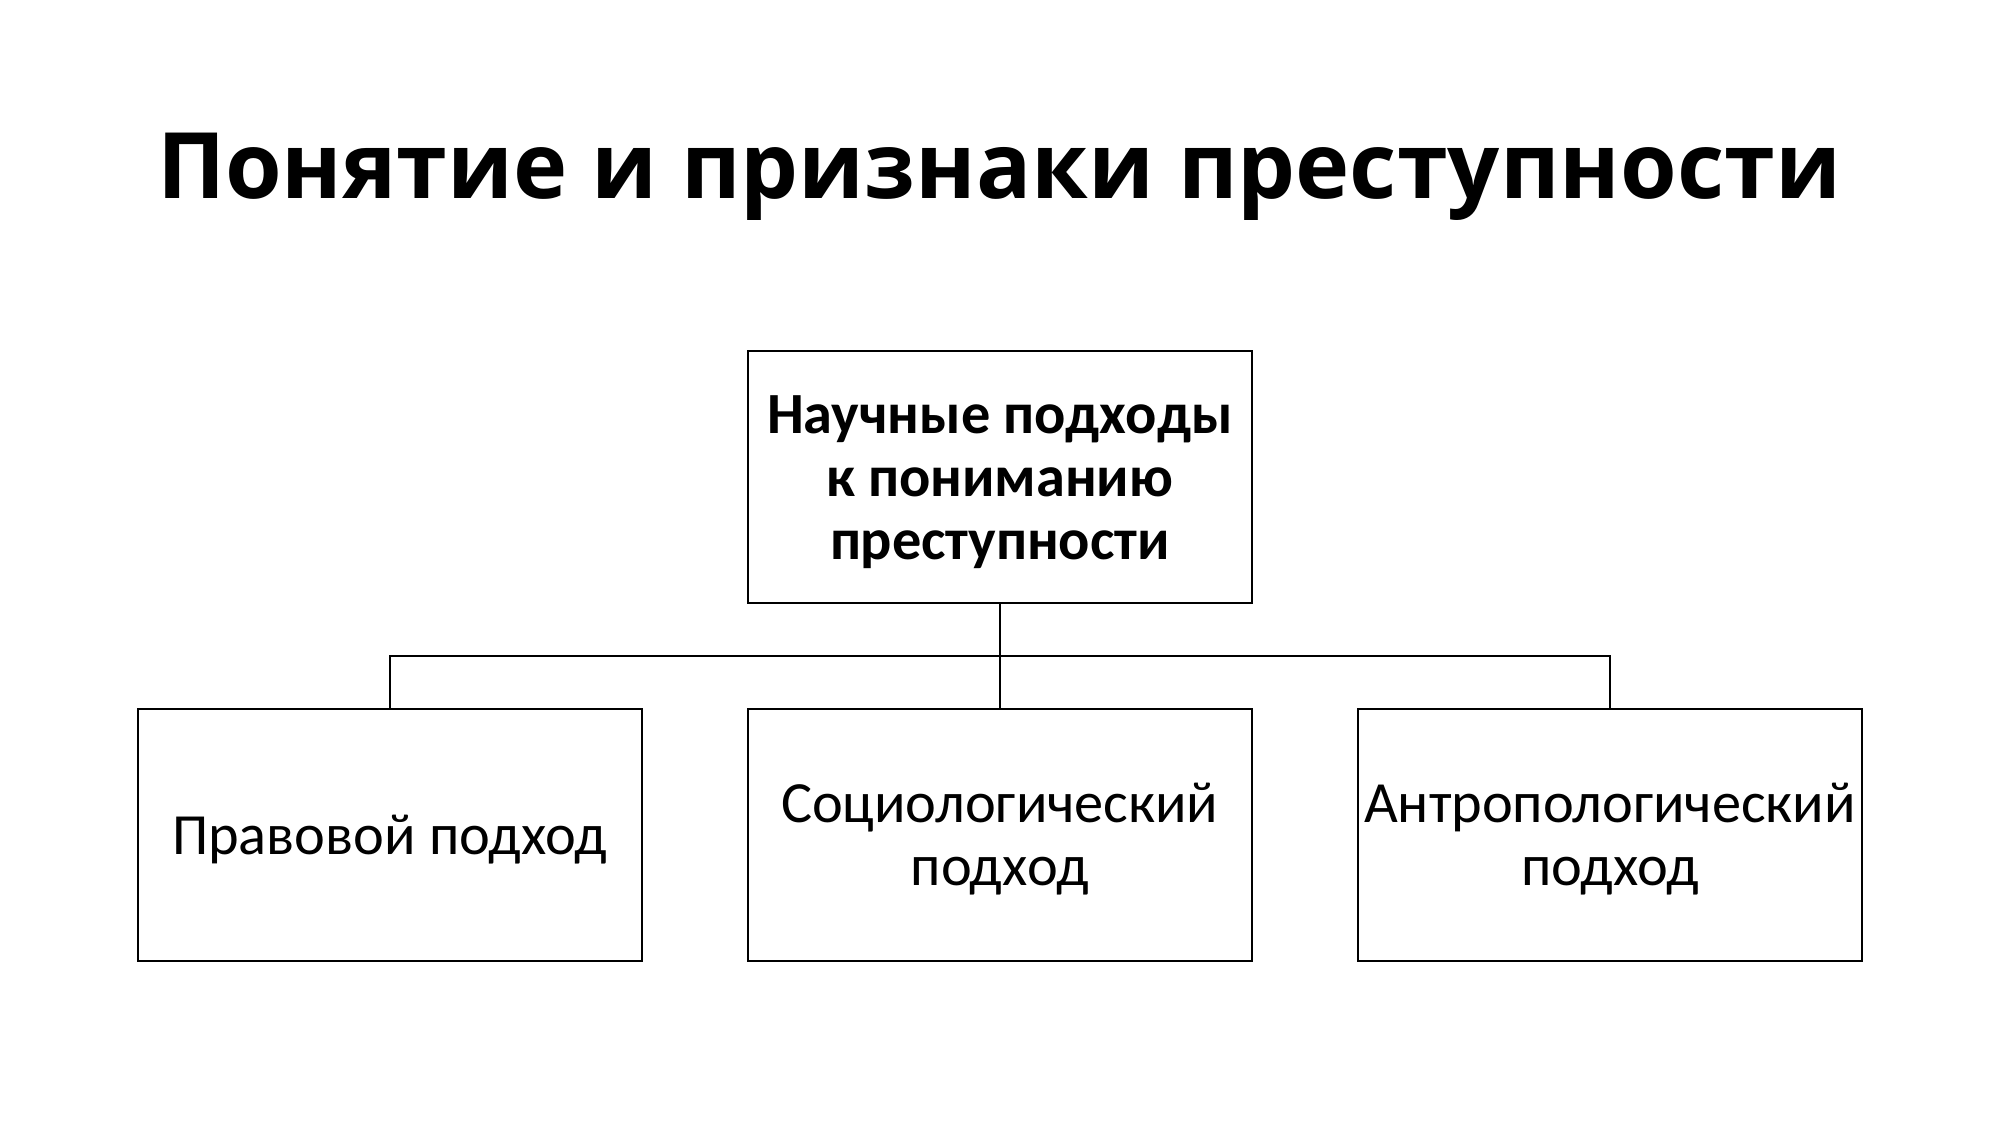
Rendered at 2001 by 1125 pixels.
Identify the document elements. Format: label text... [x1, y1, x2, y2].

title Понятие и признаки преступности [137, 59, 1863, 278]
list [137, 299, 1863, 1014]
